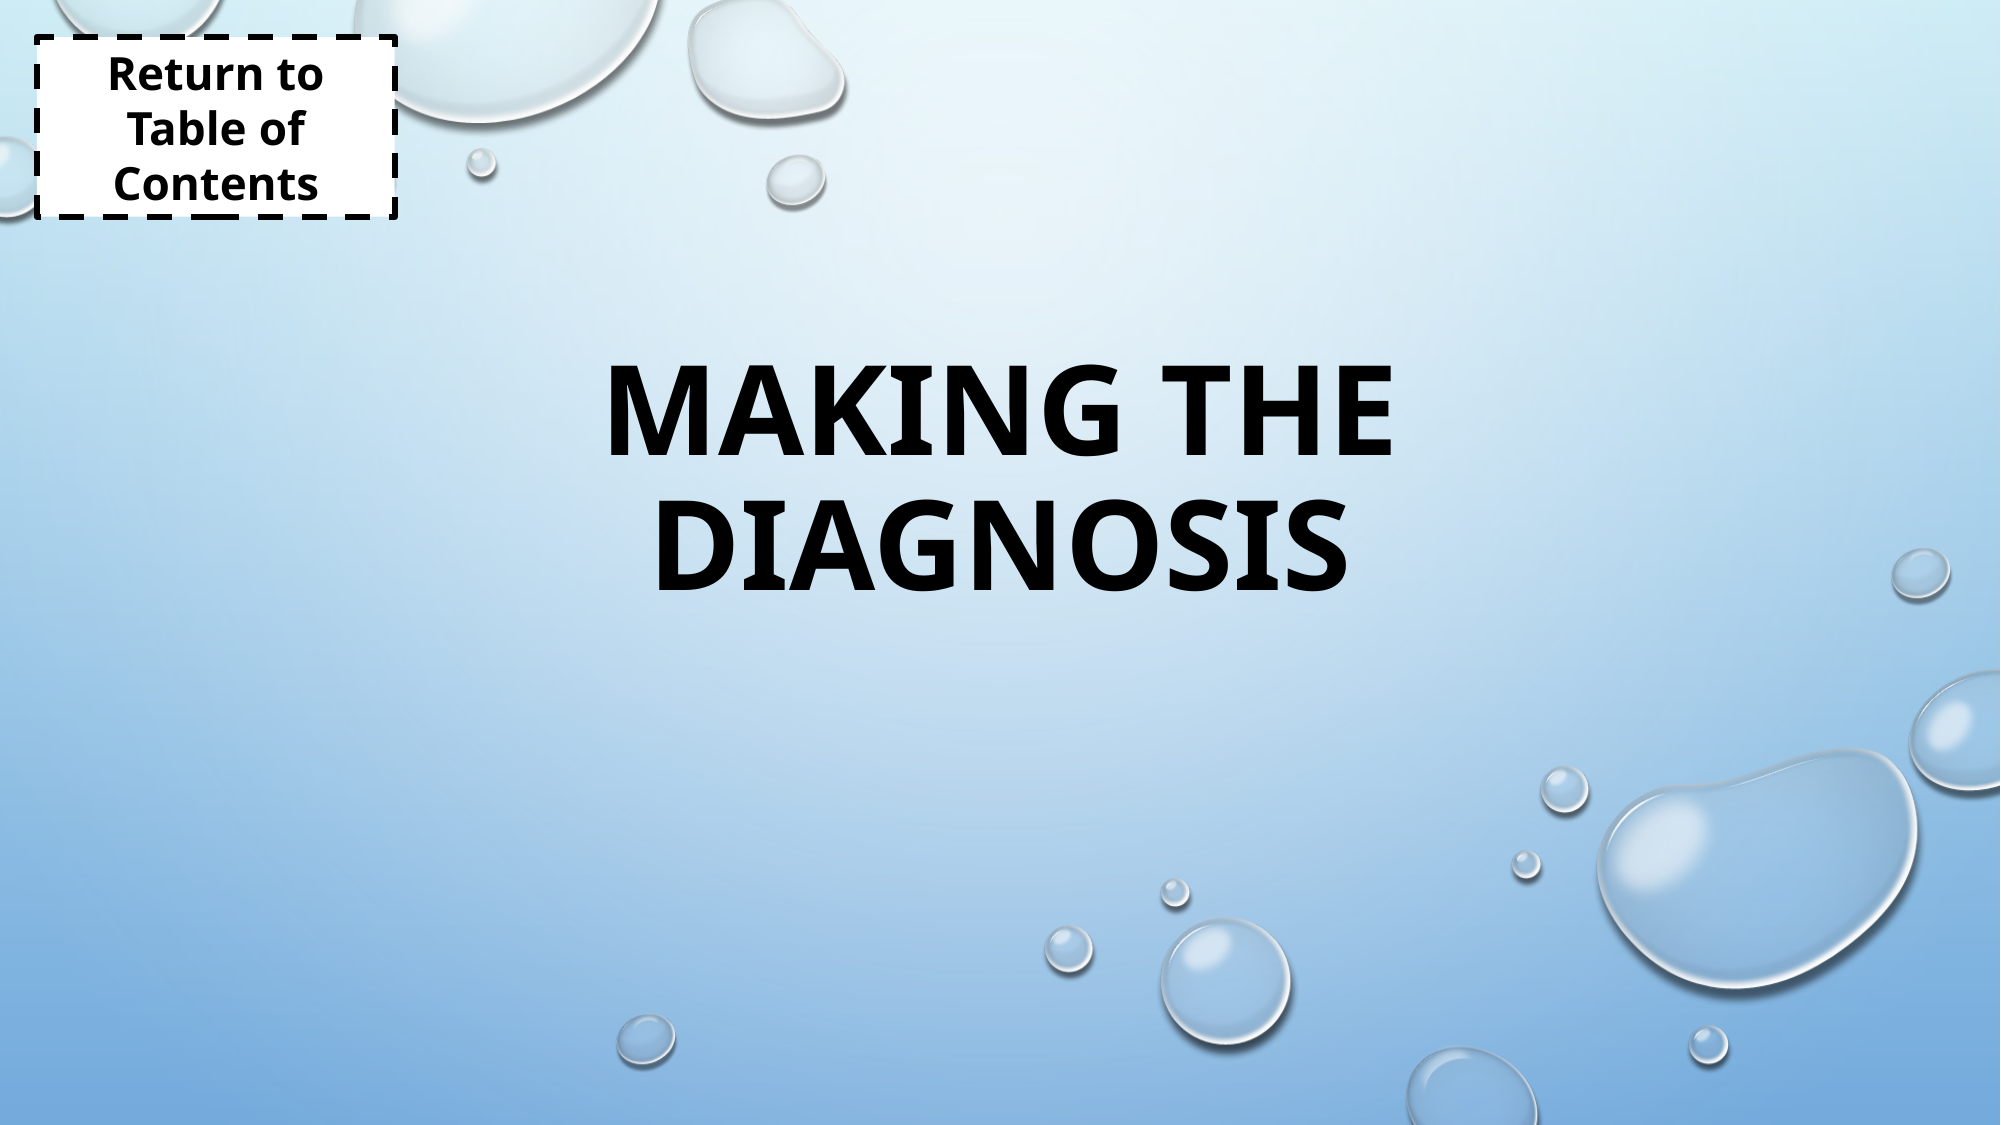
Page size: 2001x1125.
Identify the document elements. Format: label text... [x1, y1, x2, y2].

text_box Return to Table of Contents [36, 36, 396, 218]
picture [0, 0, 2000, 1125]
title MAKING THE DIAGNOSIS [287, 213, 1713, 625]
